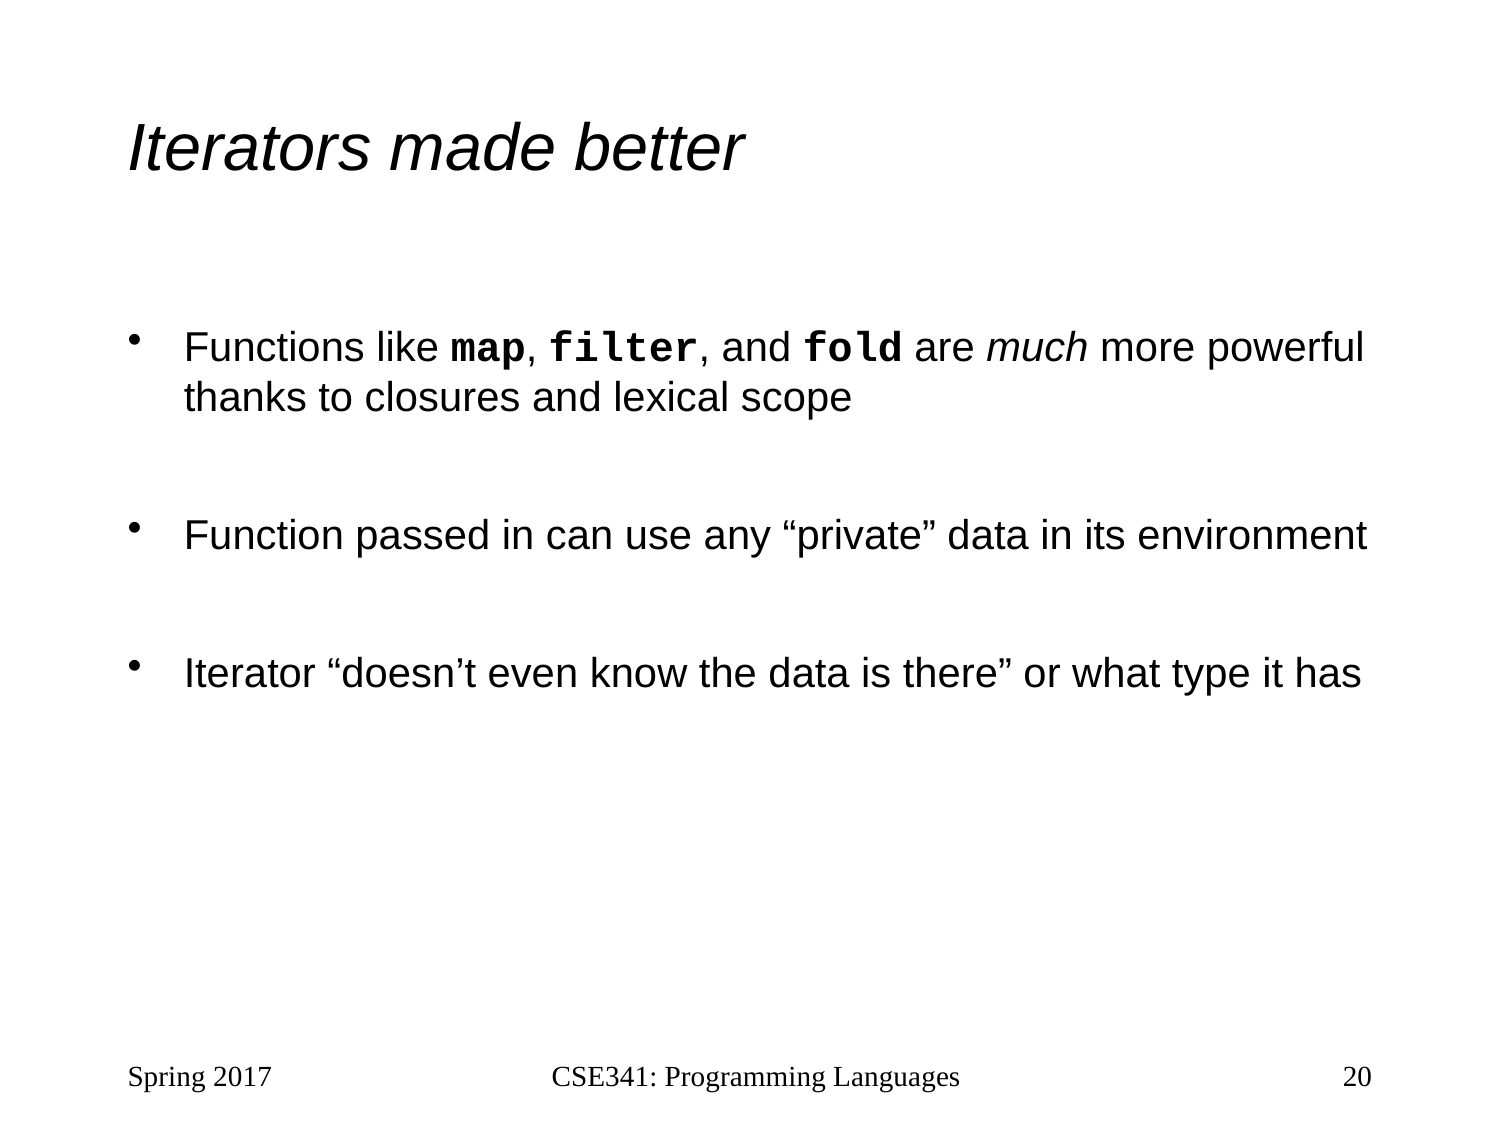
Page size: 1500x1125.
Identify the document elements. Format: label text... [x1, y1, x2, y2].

footer CSE341: Programming Languages [474, 1049, 1038, 1125]
slide_number 20 [1074, 1049, 1388, 1125]
slide_number Spring 2017 [112, 1049, 426, 1125]
title Iterators made better [112, 49, 1388, 238]
list Functions like map, filter, and fold are much more powerful thanks to closures and lexical scope Function passed in can use any “private” data in its environment Iterator “doesn’t even know the data is there” or what type it has [112, 312, 1388, 763]
